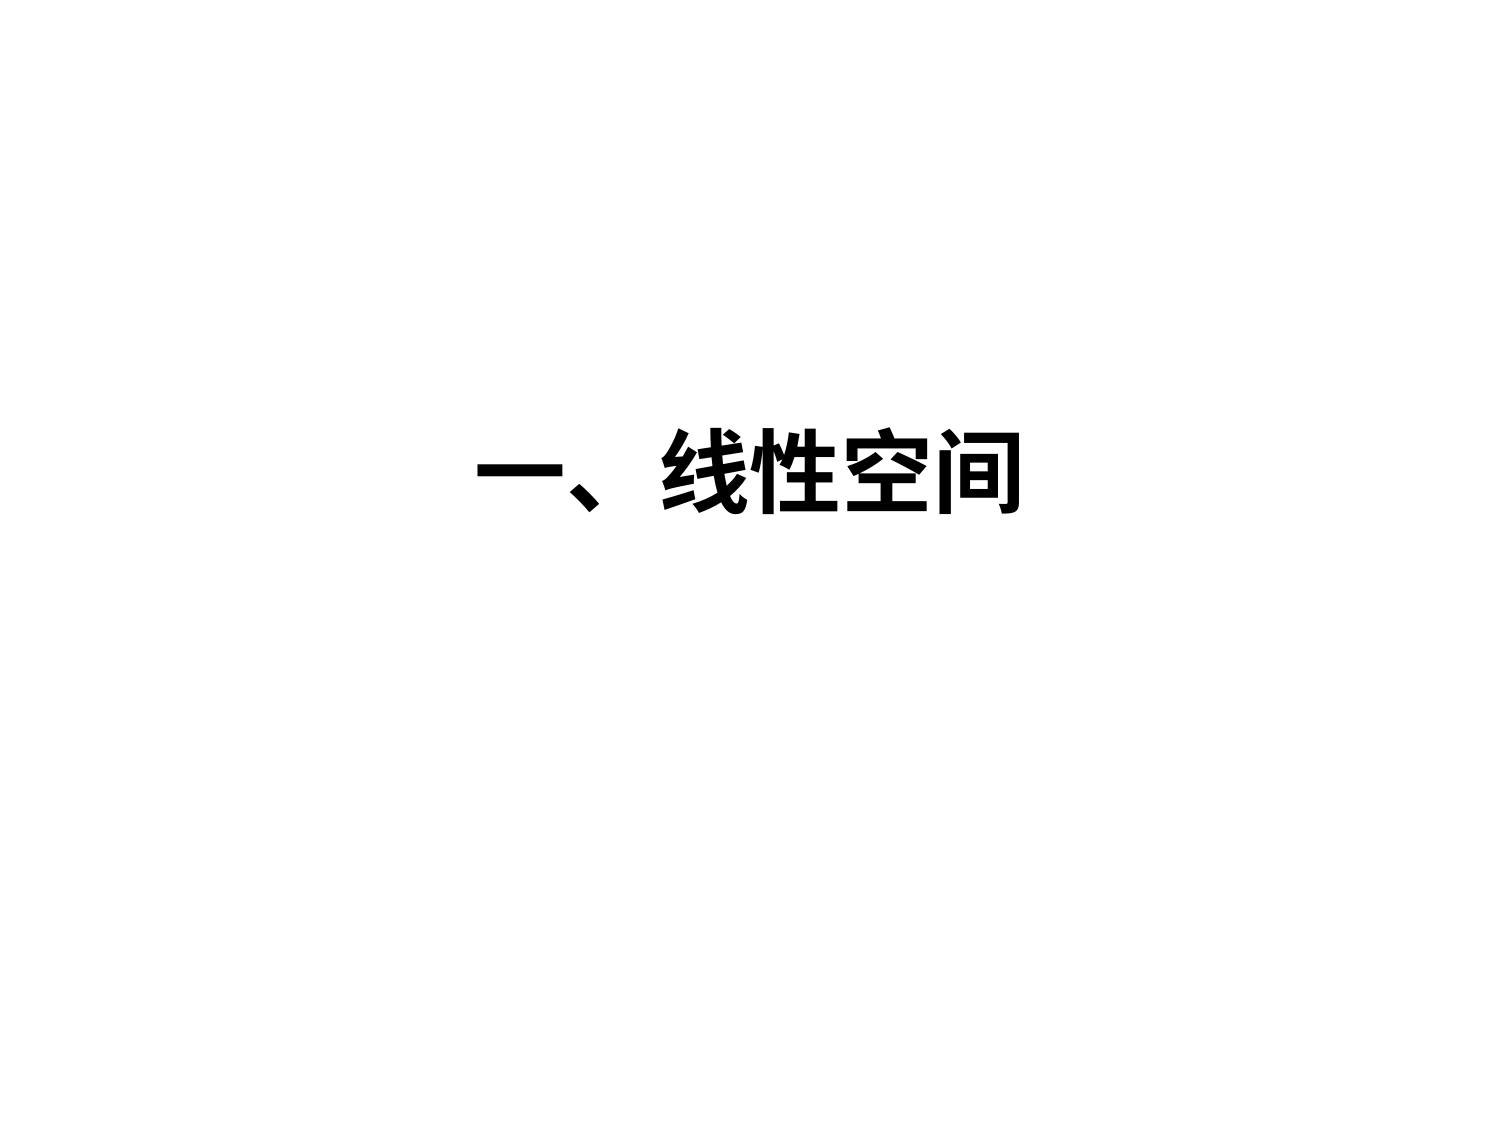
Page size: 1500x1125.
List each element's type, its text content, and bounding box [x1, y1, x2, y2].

title 一、线性空间 [112, 349, 1388, 591]
